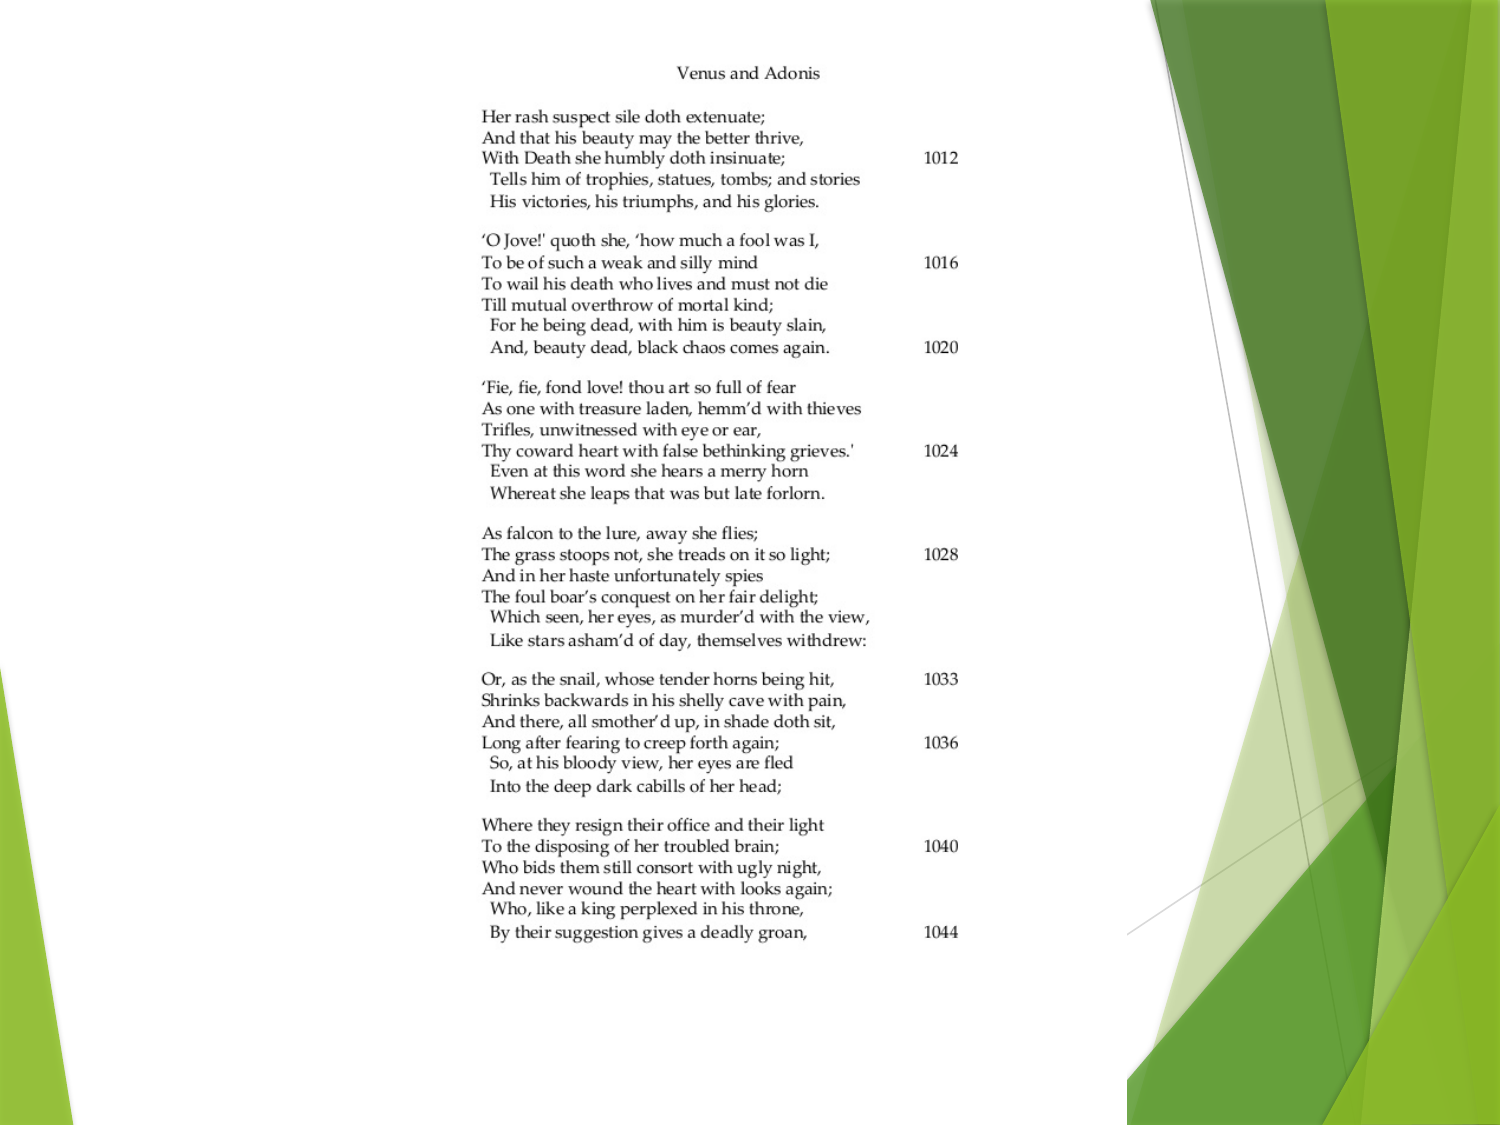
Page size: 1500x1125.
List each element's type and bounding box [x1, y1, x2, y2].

picture [372, 0, 1127, 1125]
